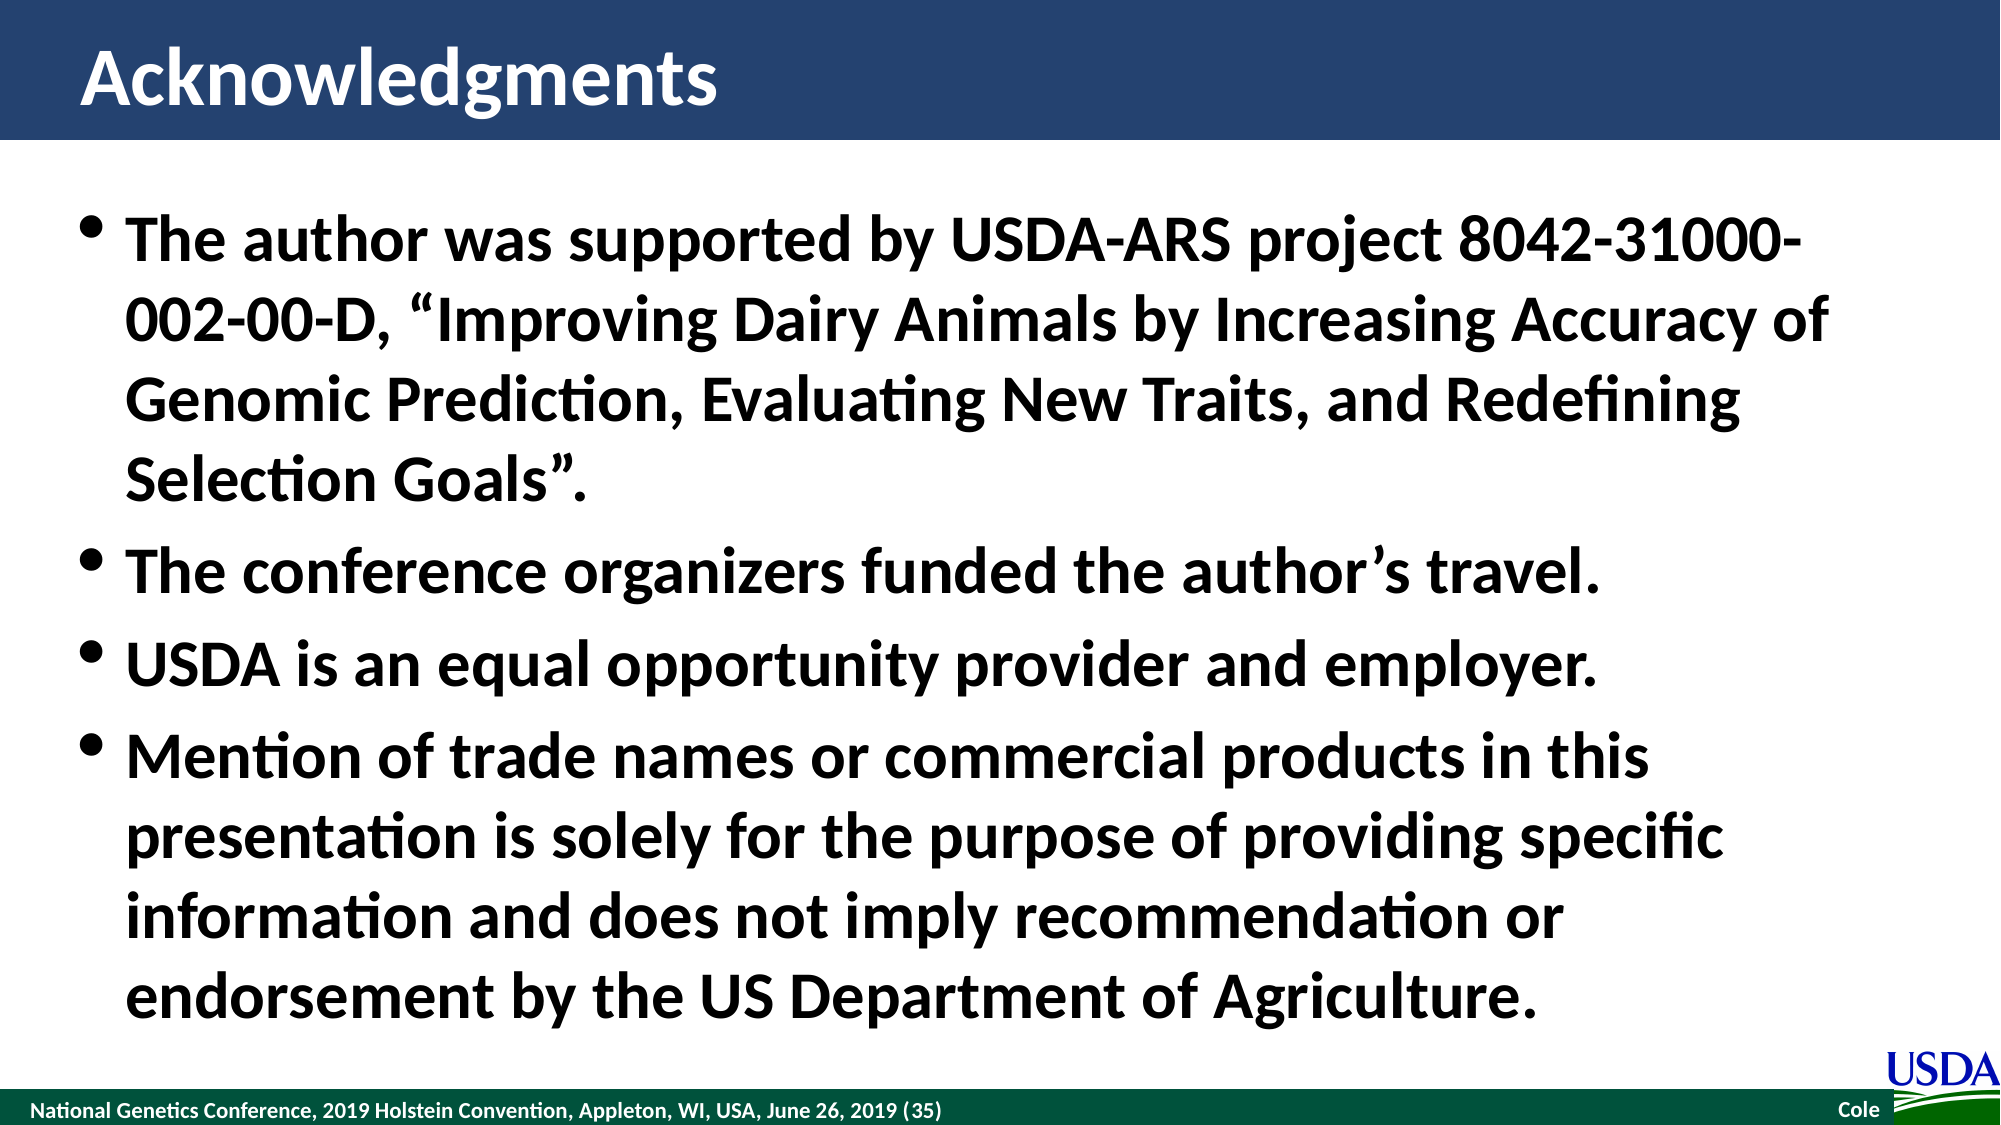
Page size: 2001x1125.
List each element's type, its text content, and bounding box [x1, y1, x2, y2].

list The author was supported by USDA-ARS project 8042-31000-002-00-D, “Improving Dairy Animals by Increasing Accuracy of Genomic Prediction, Evaluating New Traits, and Redefining Selection Goals”. The conference organizers funded the author’s travel. USDA is an equal opportunity provider and employer. Mention of trade names or commercial products in this presentation is solely for the purpose of providing specific information and does not imply recommendation or endorsement by the US Department of Agriculture. [80, 195, 1920, 1035]
picture [1887, 1051, 2000, 1125]
title Acknowledgments [80, 20, 1920, 125]
